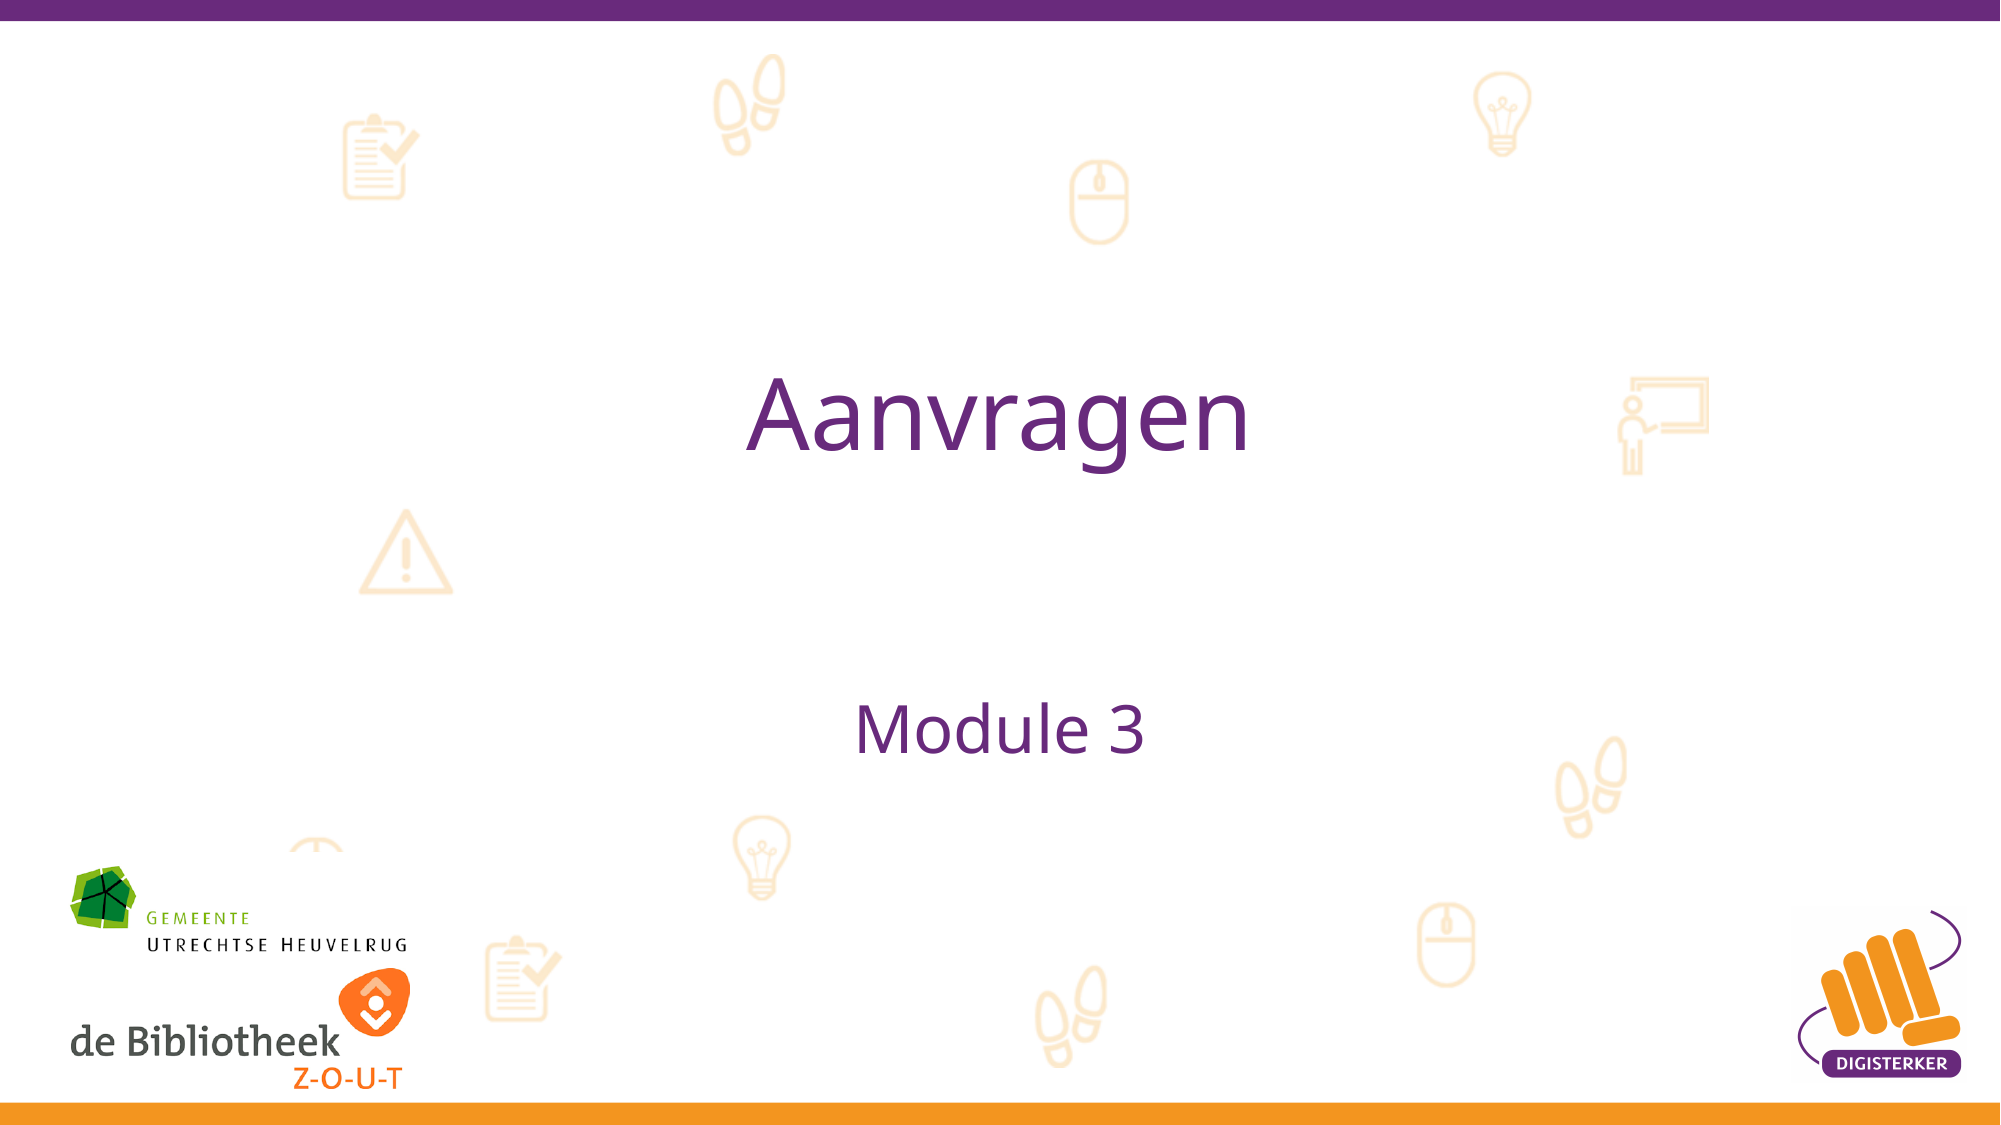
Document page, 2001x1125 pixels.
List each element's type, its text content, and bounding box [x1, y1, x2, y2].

picture [1791, 906, 1967, 1083]
picture [62, 852, 415, 1097]
title Aanvragen [249, 184, 1750, 576]
subtitle Module 3 [249, 590, 1750, 863]
